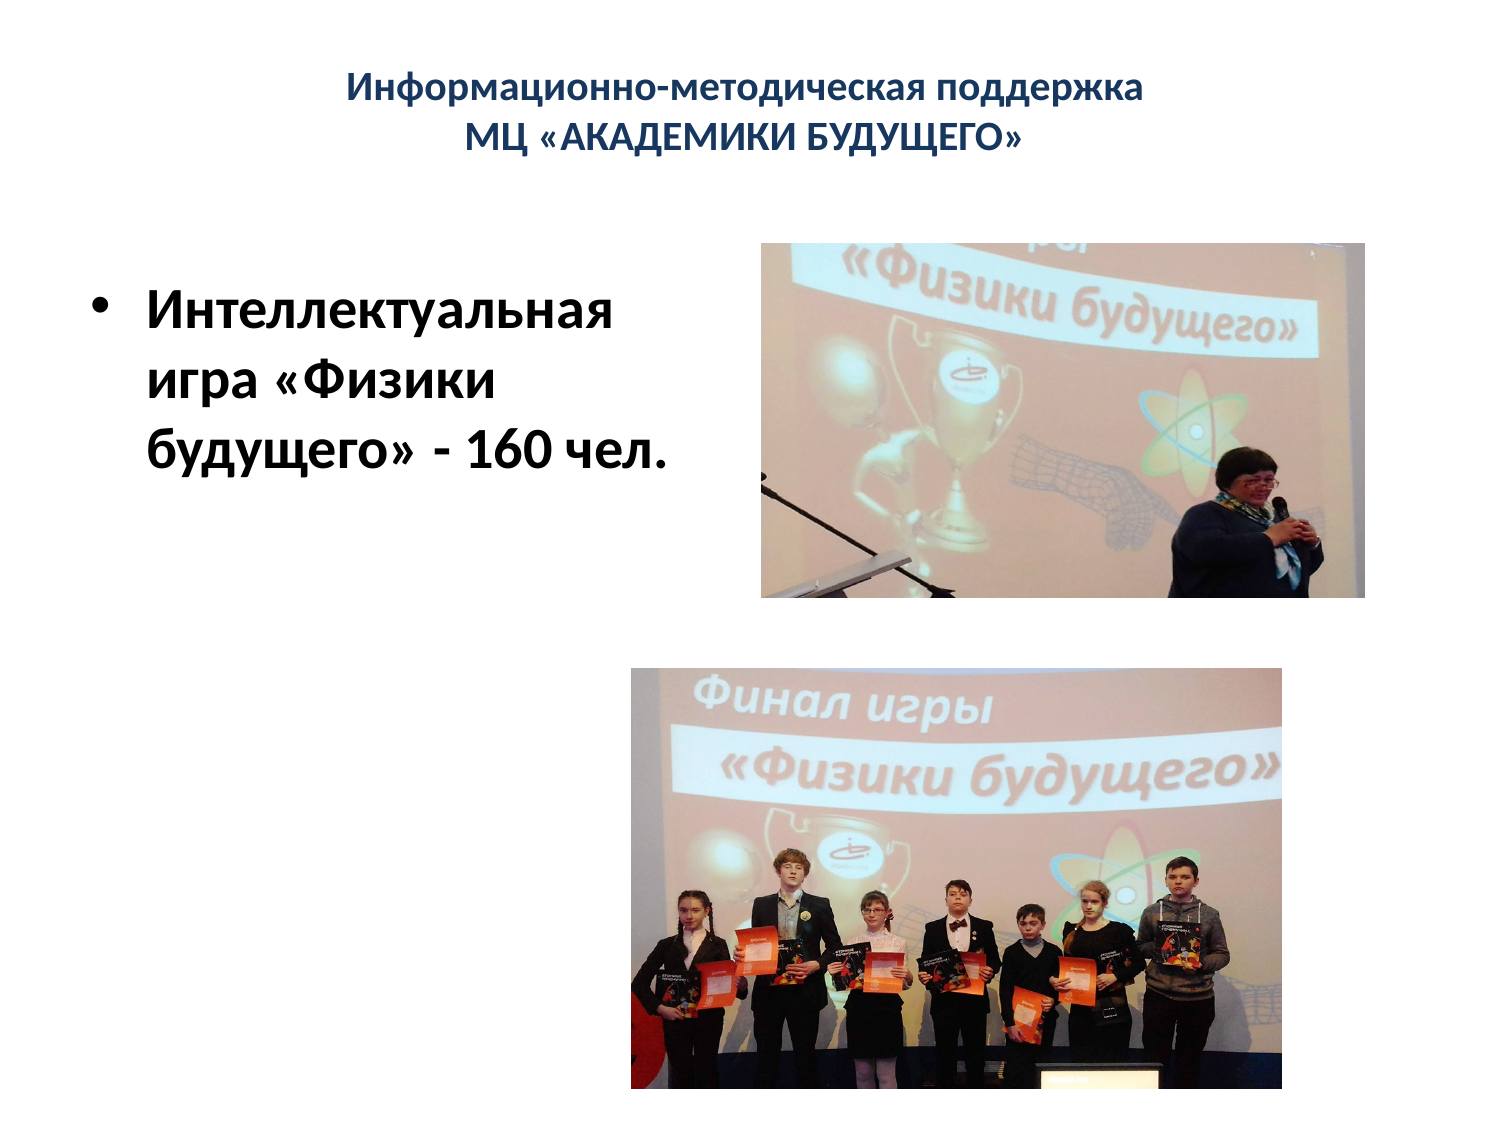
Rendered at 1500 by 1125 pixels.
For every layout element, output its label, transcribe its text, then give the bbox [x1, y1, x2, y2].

picture [631, 668, 1282, 1089]
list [761, 243, 1365, 599]
list Интеллектуальная игра «Физики будущего» - 160 чел. [75, 262, 738, 1005]
title Информационно-методическая поддержка МЦ «АКАДЕМИКИ БУДУЩЕГО» [75, 45, 1425, 173]
